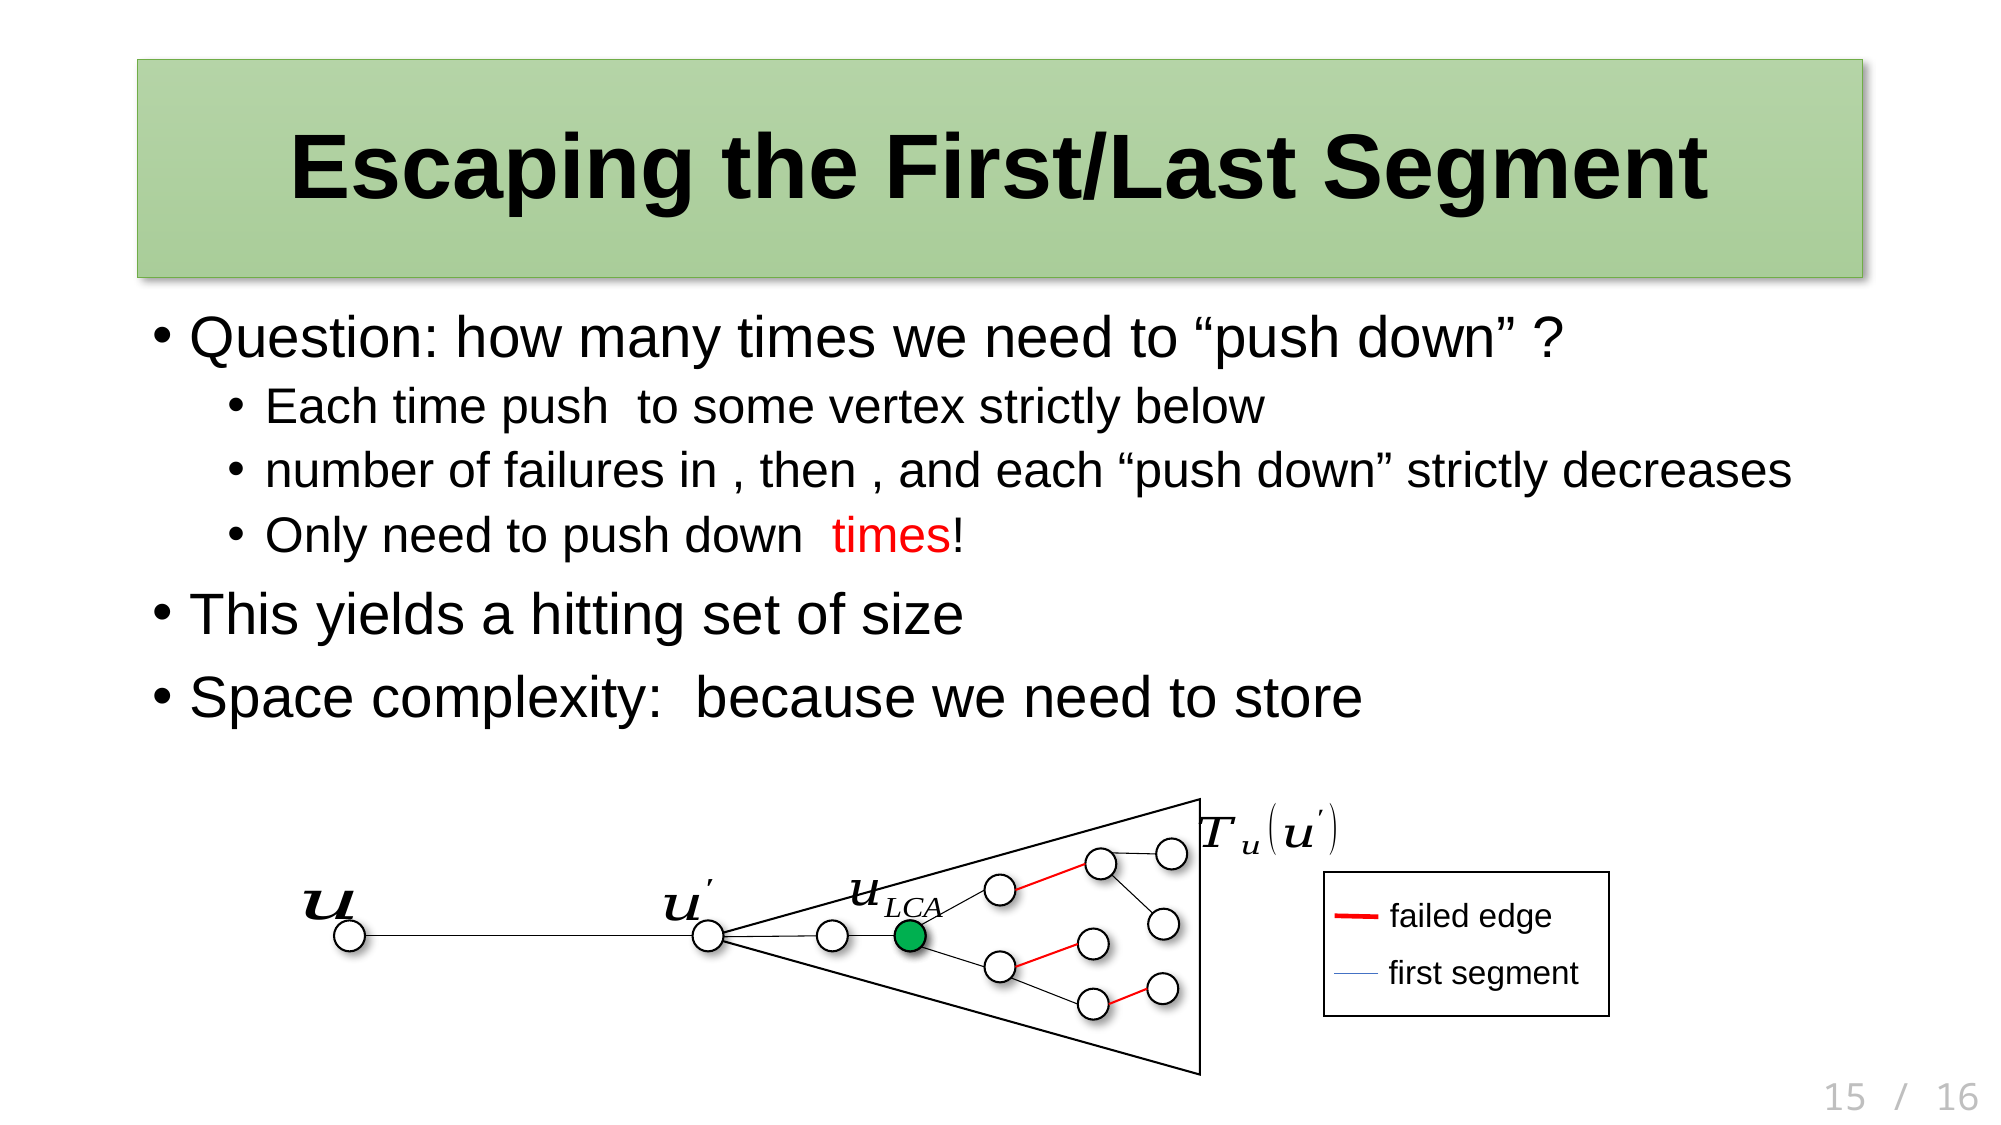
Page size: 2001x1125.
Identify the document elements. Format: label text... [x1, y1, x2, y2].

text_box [1010, 977, 1078, 1005]
text_box 15 / 16 [1807, 1065, 2000, 1125]
text_box [691, 919, 725, 953]
text_box [1155, 837, 1189, 871]
text_box [332, 919, 367, 953]
text_box [893, 919, 927, 953]
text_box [1323, 872, 1638, 1016]
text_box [921, 946, 985, 967]
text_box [1015, 863, 1086, 890]
title Escaping the First/Last Segment [137, 59, 1863, 278]
text_box [983, 950, 1017, 984]
text_box [983, 873, 1017, 907]
text_box [1076, 987, 1110, 1021]
text_box [815, 919, 849, 953]
text_box [1147, 907, 1181, 941]
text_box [1015, 943, 1078, 967]
text_box [1084, 847, 1118, 881]
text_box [921, 900, 989, 925]
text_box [1111, 874, 1153, 914]
text_box [1076, 927, 1110, 961]
text_box [731, 797, 1201, 1076]
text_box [1108, 988, 1148, 1005]
text_box [1146, 972, 1180, 1006]
